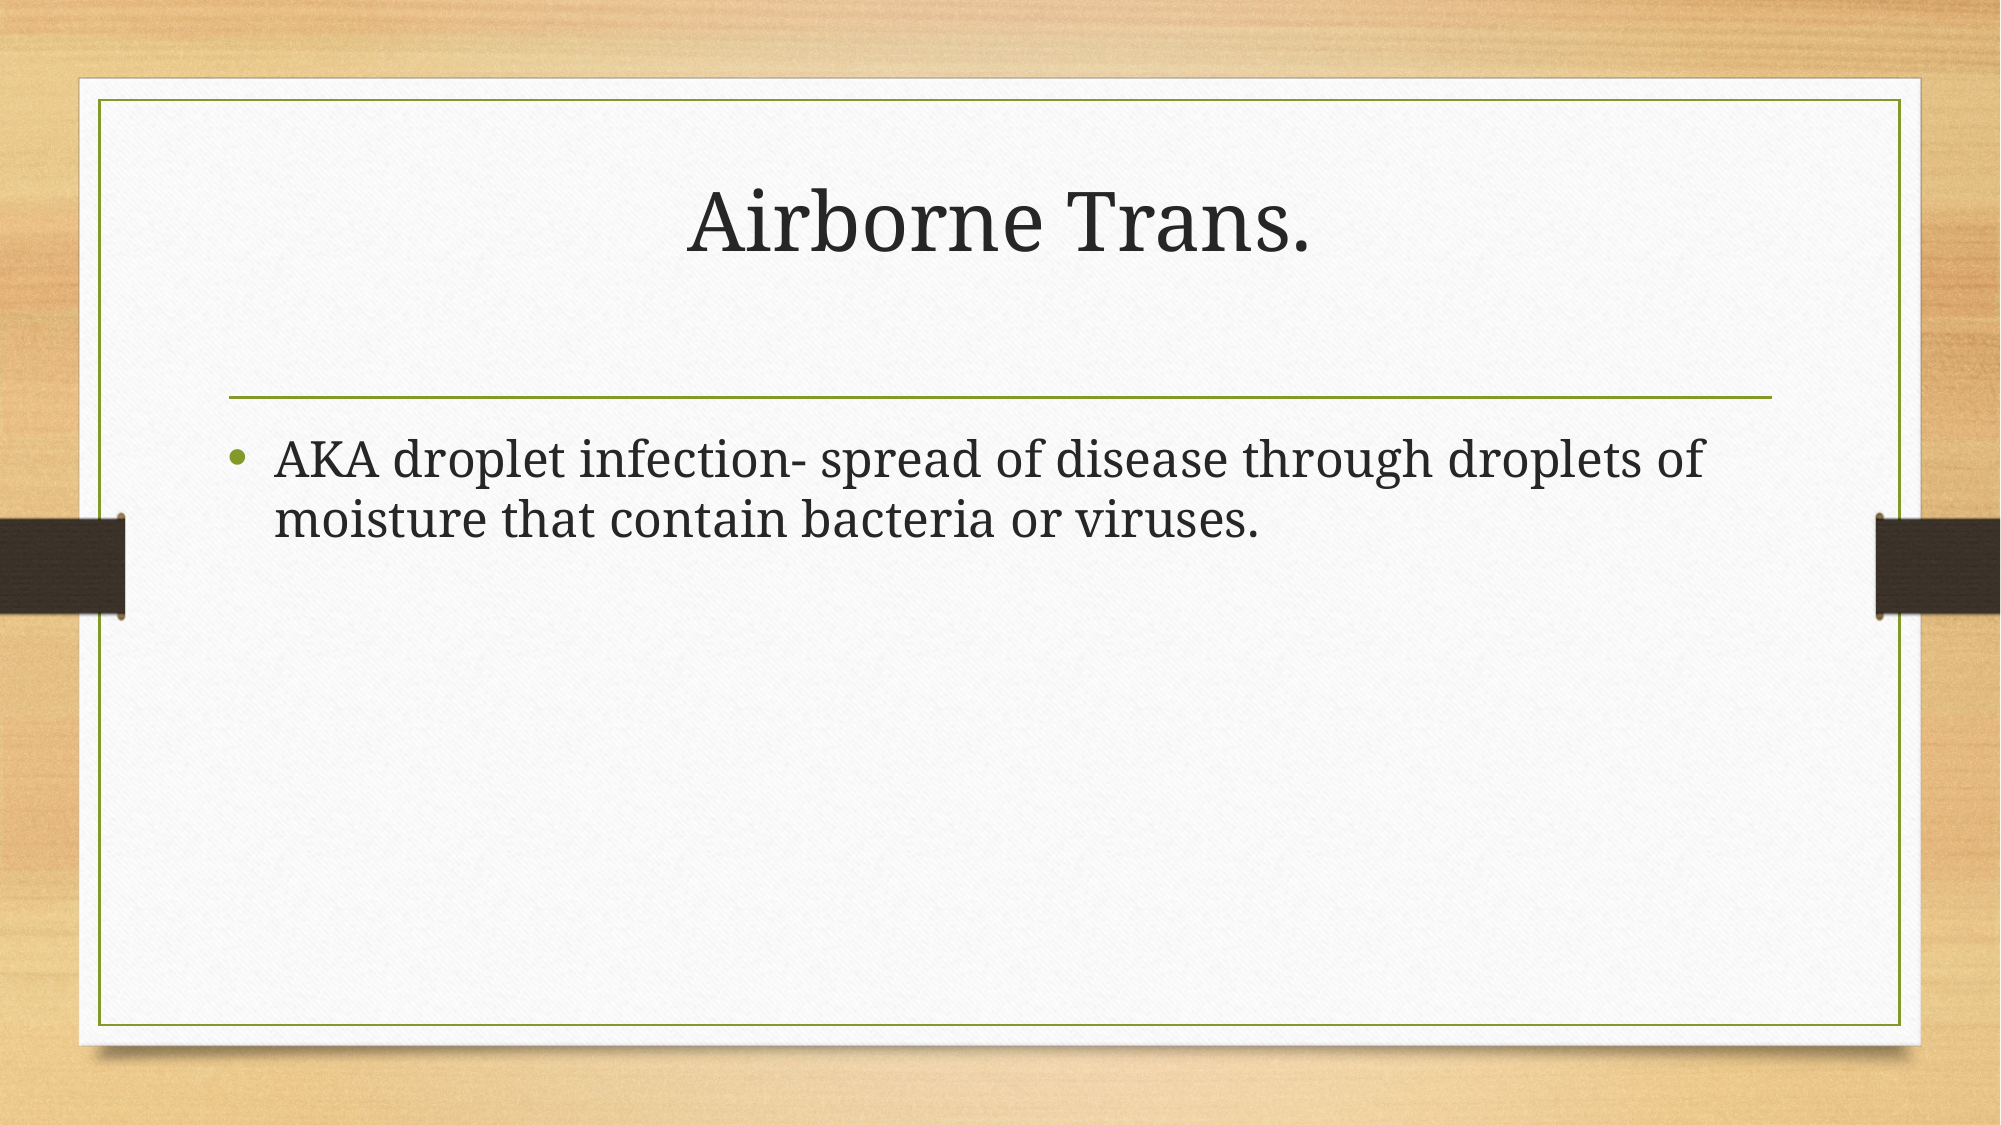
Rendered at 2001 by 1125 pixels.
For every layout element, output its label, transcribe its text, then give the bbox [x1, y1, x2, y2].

picture [0, 0, 2001, 1125]
title Airborne Trans. [212, 161, 1788, 375]
list AKA droplet infection- spread of disease through droplets of moisture that contain bacteria or viruses. [212, 419, 1788, 964]
